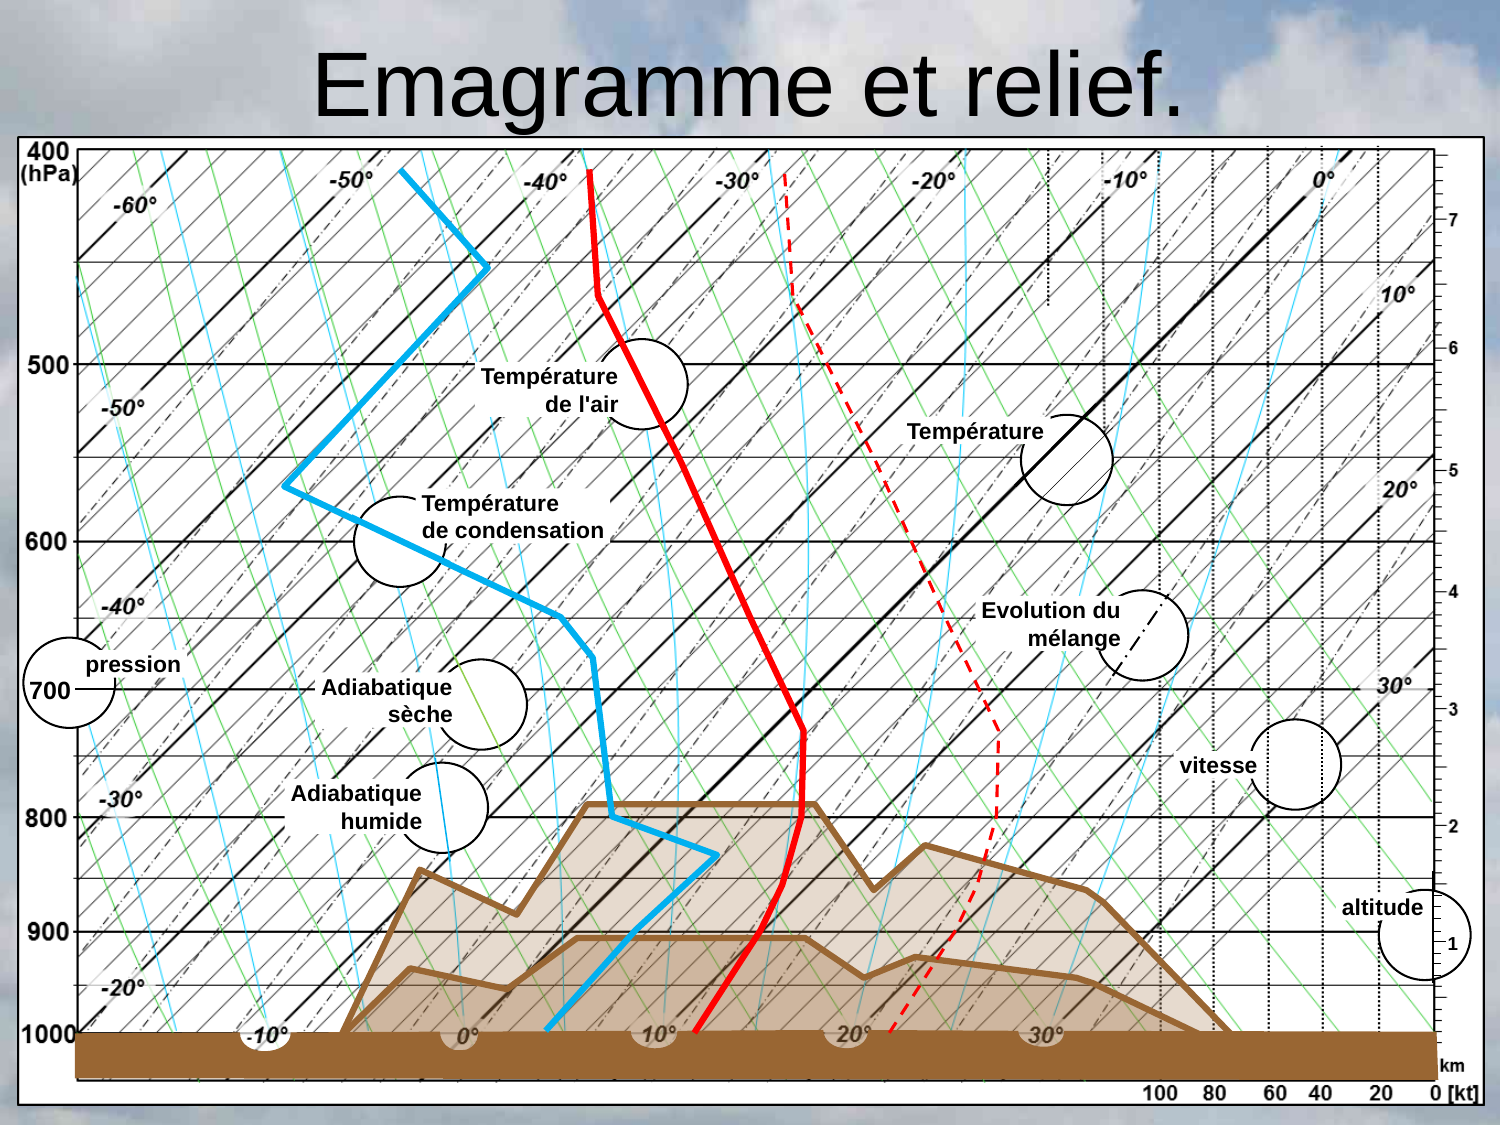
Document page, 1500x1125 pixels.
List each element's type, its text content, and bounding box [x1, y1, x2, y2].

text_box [1112, 593, 1169, 677]
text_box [993, 446, 1145, 598]
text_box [619, 338, 665, 430]
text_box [1014, 403, 1097, 487]
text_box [434, 757, 451, 862]
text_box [453, 655, 501, 750]
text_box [1028, 427, 1113, 512]
picture [0, 0, 1500, 1125]
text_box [1064, 459, 1119, 515]
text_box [350, 516, 450, 565]
title Emagramme et relief. [75, 21, 1425, 134]
